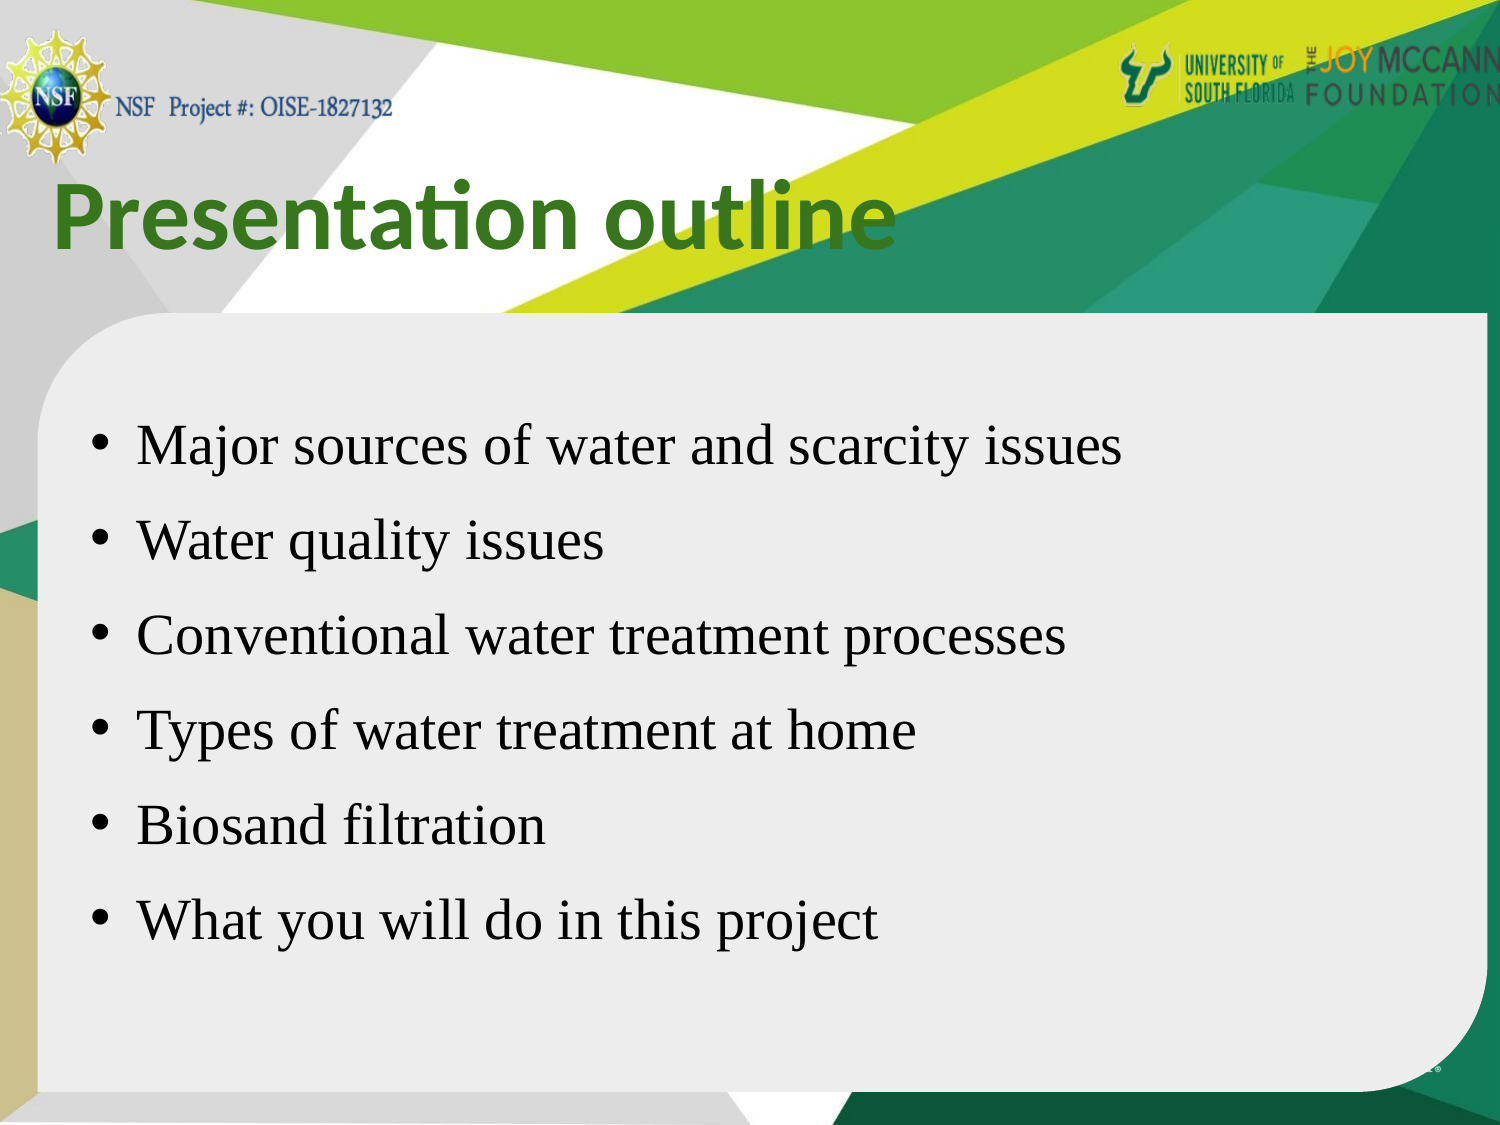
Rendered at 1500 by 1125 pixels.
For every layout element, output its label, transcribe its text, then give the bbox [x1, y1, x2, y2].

text_box Major sources of water and scarcity issues Water quality issues Conventional water treatment processes Types of water treatment at home Biosand filtration What you will do in this project [75, 398, 1450, 959]
picture [0, 0, 1500, 1125]
title Presentation outline [37, 174, 1488, 319]
text_box [37, 313, 1488, 1092]
